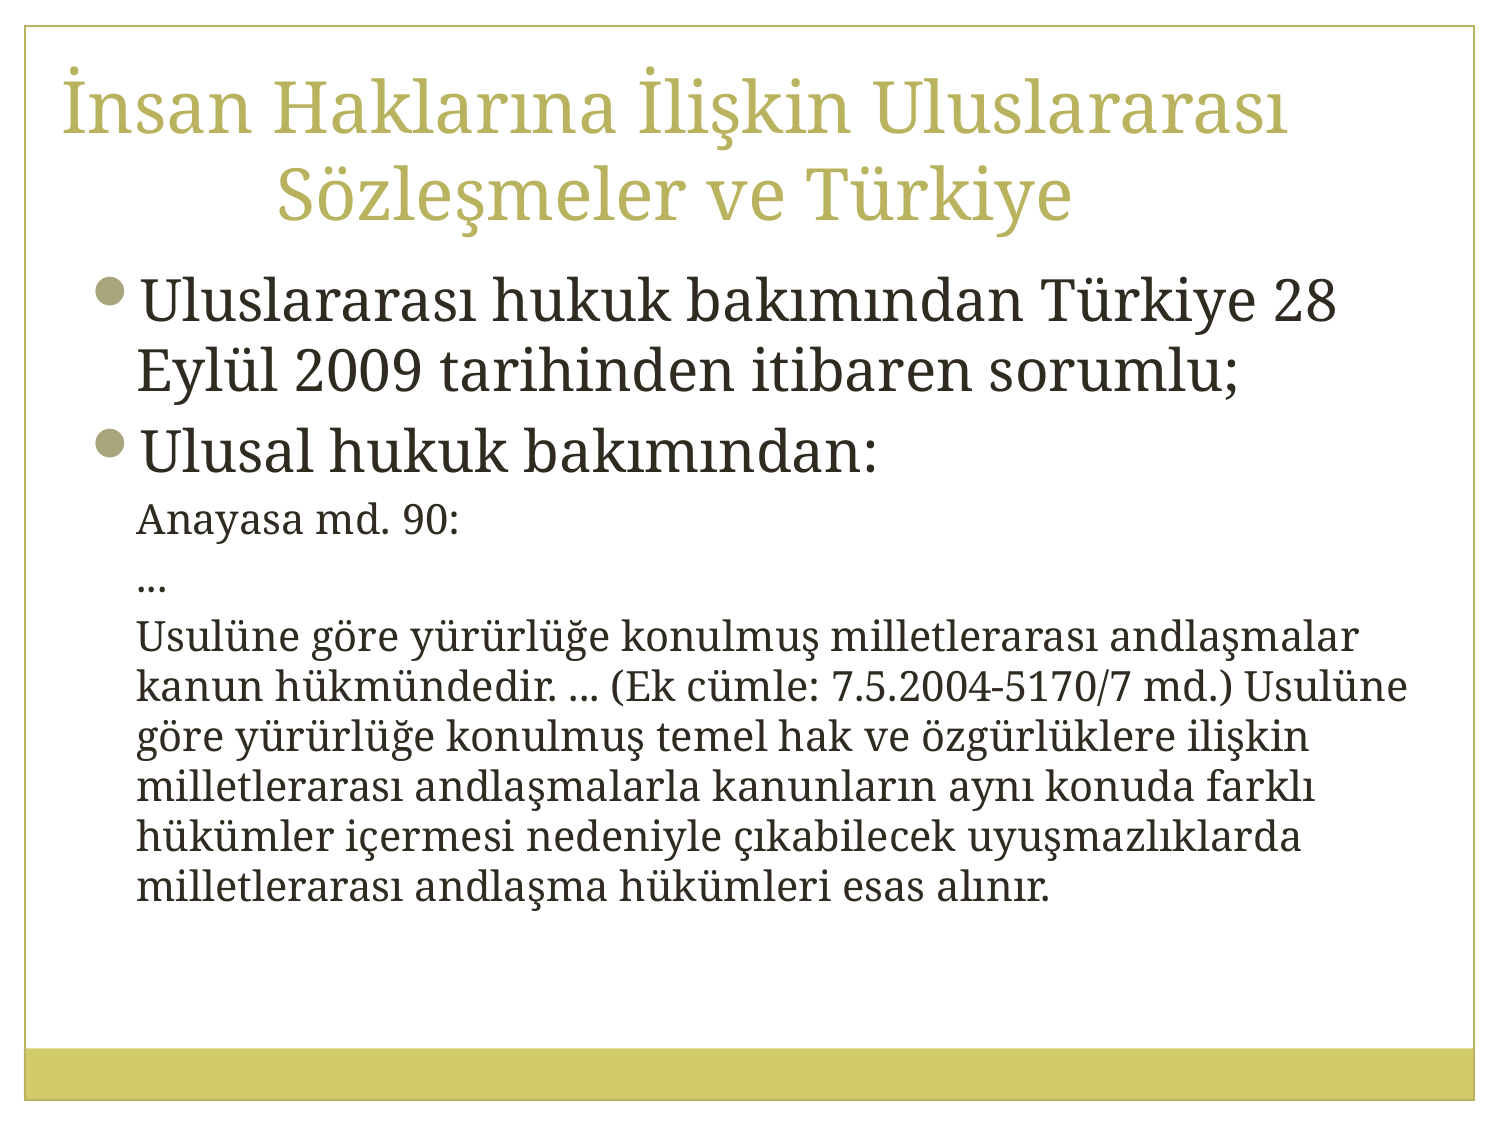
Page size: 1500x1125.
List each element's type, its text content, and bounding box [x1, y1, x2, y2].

title İnsan Haklarına İlişkin Uluslararası Sözleşmeler ve Türkiye [0, 54, 1350, 243]
list Uluslararası hukuk bakımından Türkiye 28 Eylül 2009 tarihinden itibaren sorumlu; Ulusal hukuk bakımından: Anayasa md. 90: ... Usulüne göre yürürlüğe konulmuş milletlerarası andlaşmalar kanun hükmündedir. ... (Ek cümle: 7.5.2004-5170/7 md.) Usulüne göre yürürlüğe konulmuş temel hak ve özgürlüklere ilişkin milletlerarası andlaşmalarla kanunların aynı konuda farklı hükümler içermesi nedeniyle çıkabilecek uyuşmazlıklarda milletlerarası andlaşma hükümleri esas alınır. [76, 255, 1427, 1003]
